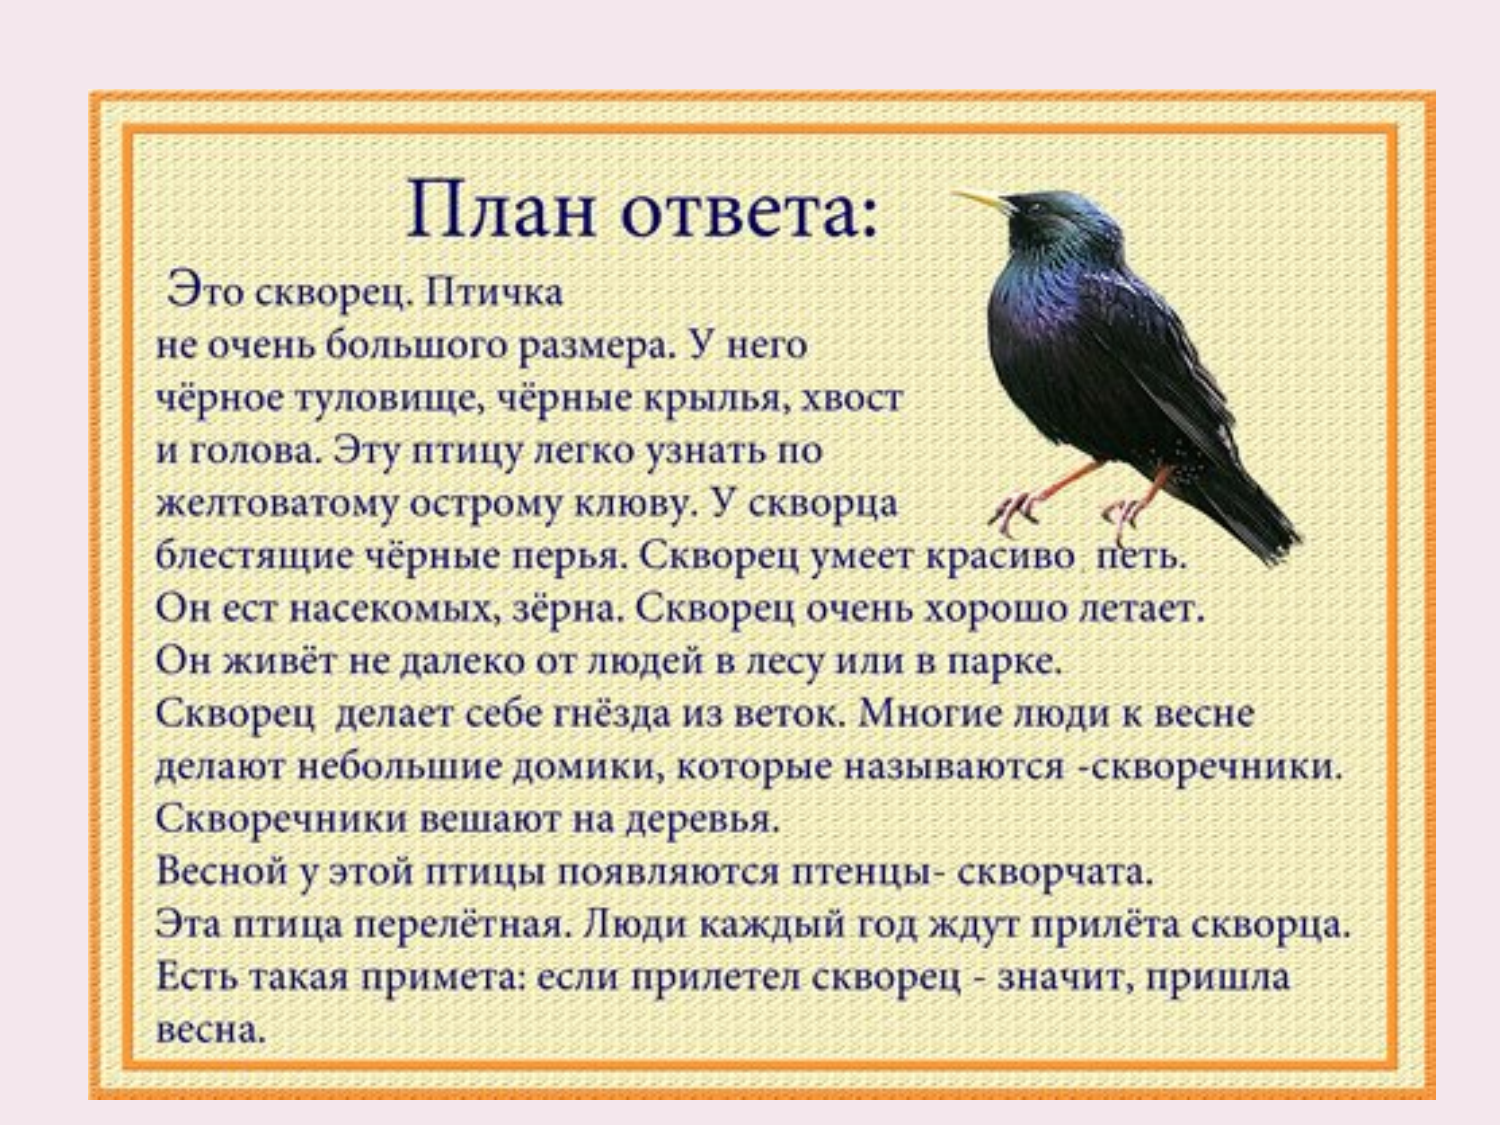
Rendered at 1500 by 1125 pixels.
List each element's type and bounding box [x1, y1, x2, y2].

picture [88, 89, 1436, 1101]
